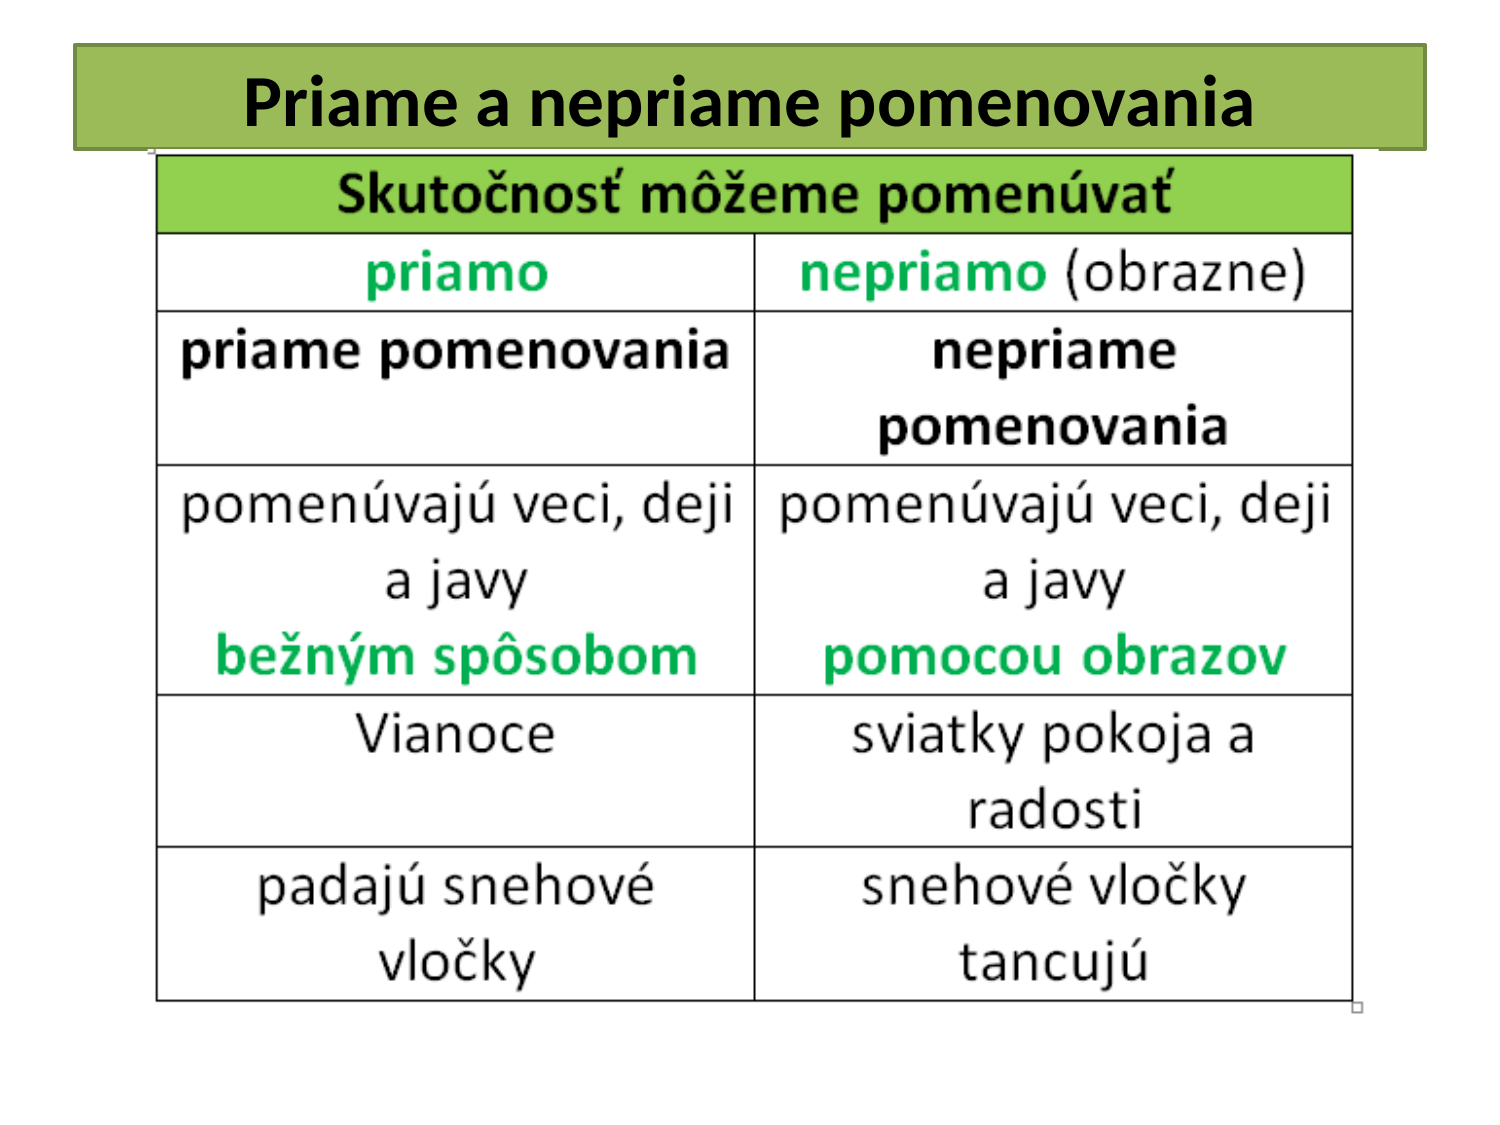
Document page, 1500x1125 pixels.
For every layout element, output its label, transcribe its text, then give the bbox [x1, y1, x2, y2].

title Priame a nepriame pomenovania [73, 43, 1427, 151]
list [147, 148, 1379, 1024]
